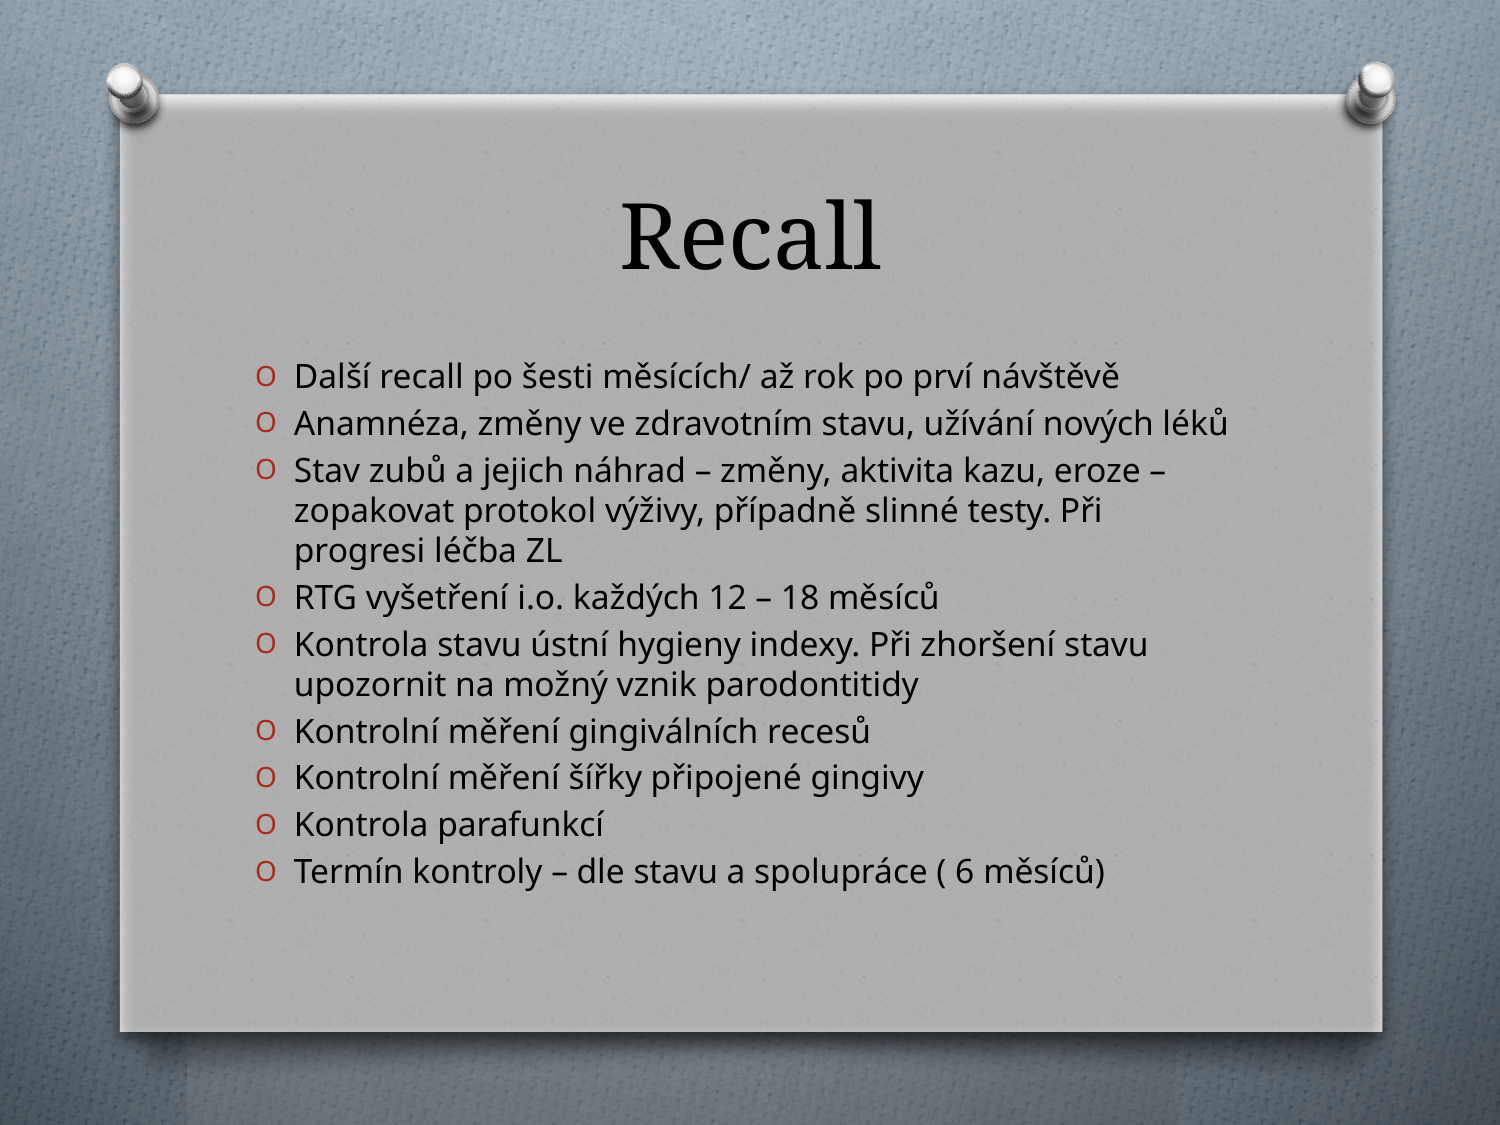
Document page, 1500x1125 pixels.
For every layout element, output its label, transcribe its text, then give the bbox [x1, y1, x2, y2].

picture [1317, 35, 1439, 156]
picture [75, 29, 198, 153]
list Další recall po šesti měsících/ až rok po prví návštěvě Anamnéza, změny ve zdravotním stavu, užívání nových léků Stav zubů a jejich náhrad – změny, aktivita kazu, eroze – zopakovat protokol výživy, případně slinné testy. Při progresi léčba ZL RTG vyšetření i.o. každých 12 – 18 měsíců Kontrola stavu ústní hygieny indexy. Při zhoršení stavu upozornit na možný vznik parodontitidy Kontrolní měření gingiválních recesů Kontrolní měření šířky připojené gingivy Kontrola parafunkcí Termín kontroly – dle stavu a spolupráce ( 6 měsíců) [240, 347, 1257, 939]
title Recall [179, 134, 1323, 332]
